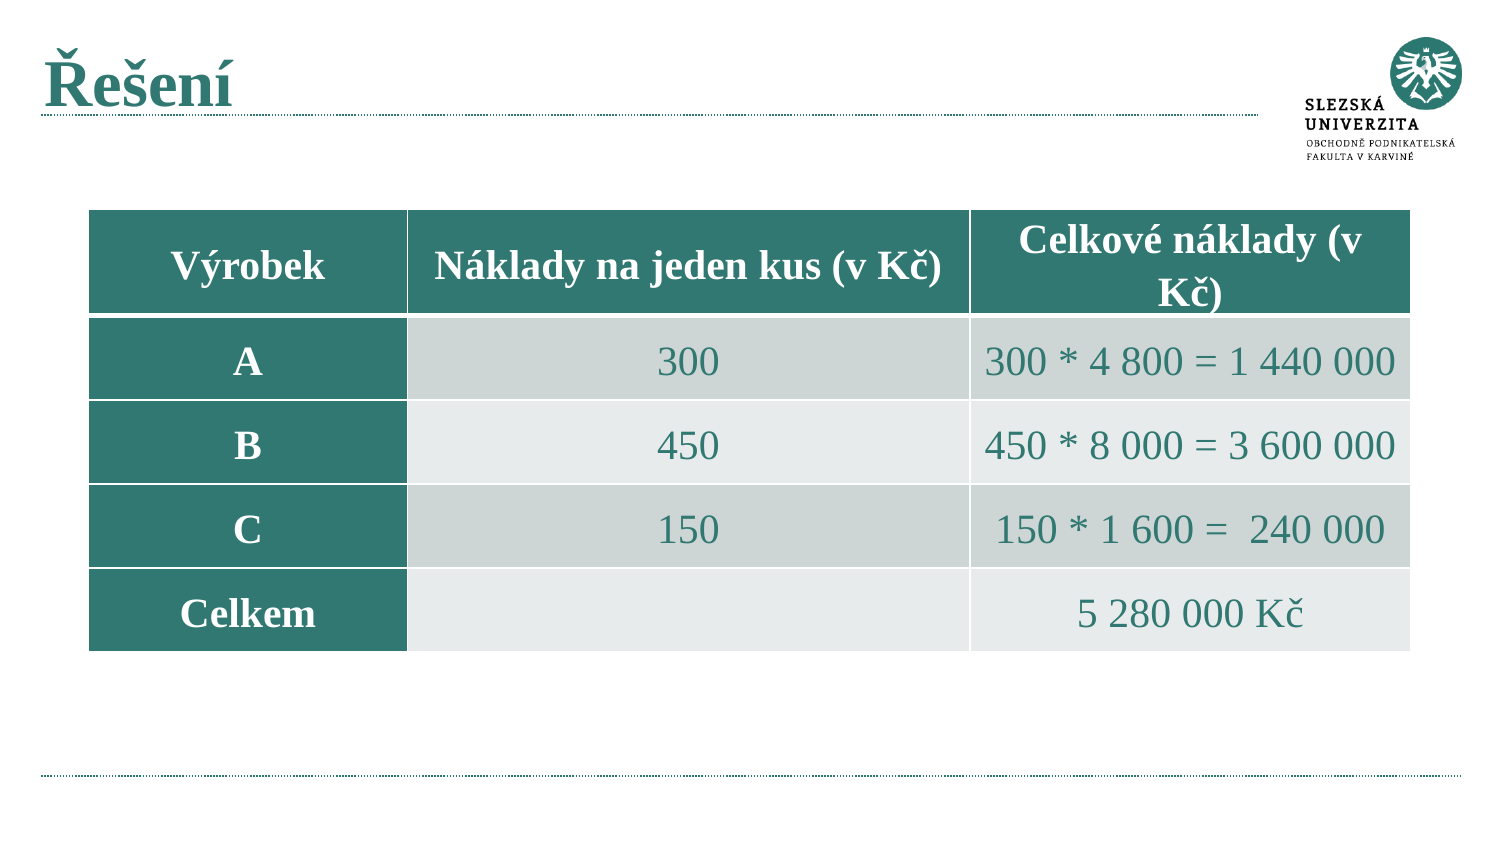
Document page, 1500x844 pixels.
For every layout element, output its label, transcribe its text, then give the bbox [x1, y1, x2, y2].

text_box [64, 157, 1436, 264]
table_header Výrobek [89, 210, 407, 313]
table_cell Celkem [89, 569, 407, 651]
table_cell 450 [408, 401, 969, 483]
table_cell 450 * 8 000 = 3 600 000 [971, 401, 1410, 483]
table_cell 300 * 4 800 = 1 440 000 [971, 318, 1410, 399]
table_cell A [89, 318, 407, 399]
text_box [64, 264, 1329, 682]
table_cell 150 * 1 600 = 240 000 [971, 485, 1410, 567]
table_cell B [89, 401, 407, 483]
table_cell 150 [408, 485, 969, 567]
title Řešení [29, 32, 1235, 103]
table_cell C [89, 485, 407, 567]
table_header Náklady na jeden kus (v Kč) [408, 210, 969, 313]
table_header Celkové náklady (v Kč) [971, 210, 1410, 313]
picture [1305, 37, 1462, 160]
table_cell 300 [408, 318, 969, 399]
table_cell [408, 569, 969, 651]
table_cell 5 280 000 Kč [971, 569, 1410, 651]
